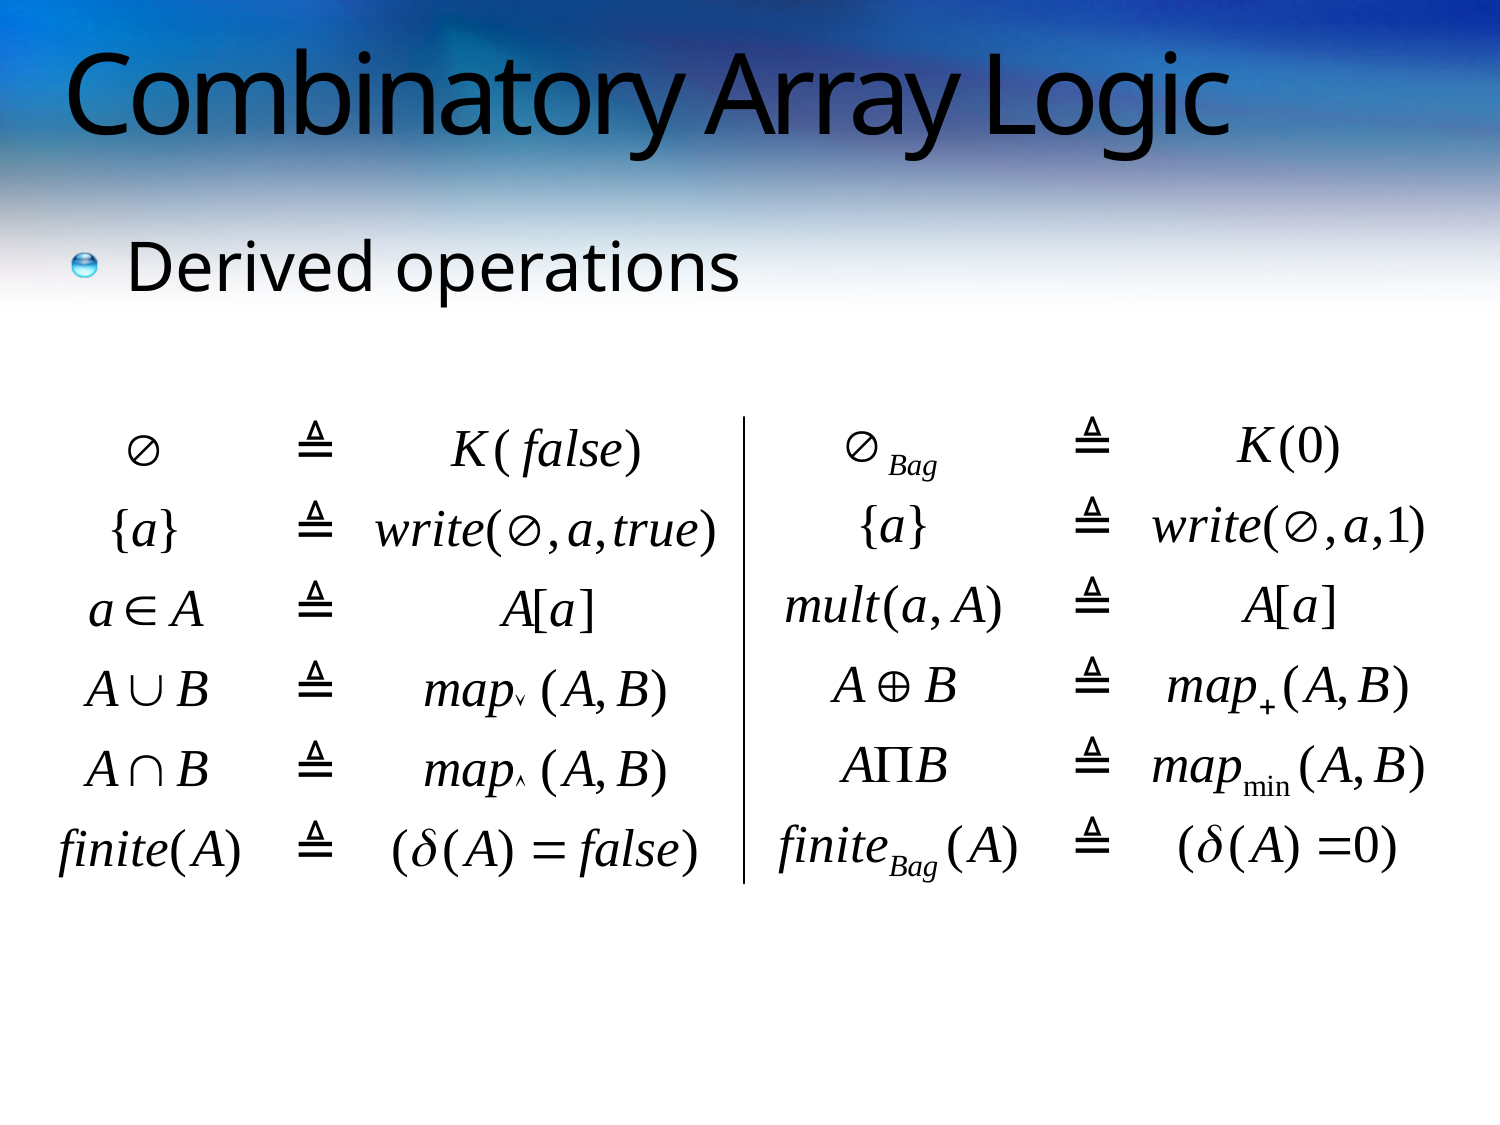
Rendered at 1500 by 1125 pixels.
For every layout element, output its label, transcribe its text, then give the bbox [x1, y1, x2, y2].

list Derived operations [62, 231, 1438, 399]
title Combinatory Array Logic [62, 37, 1438, 162]
picture [0, 0, 1500, 1125]
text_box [40, 404, 1438, 976]
